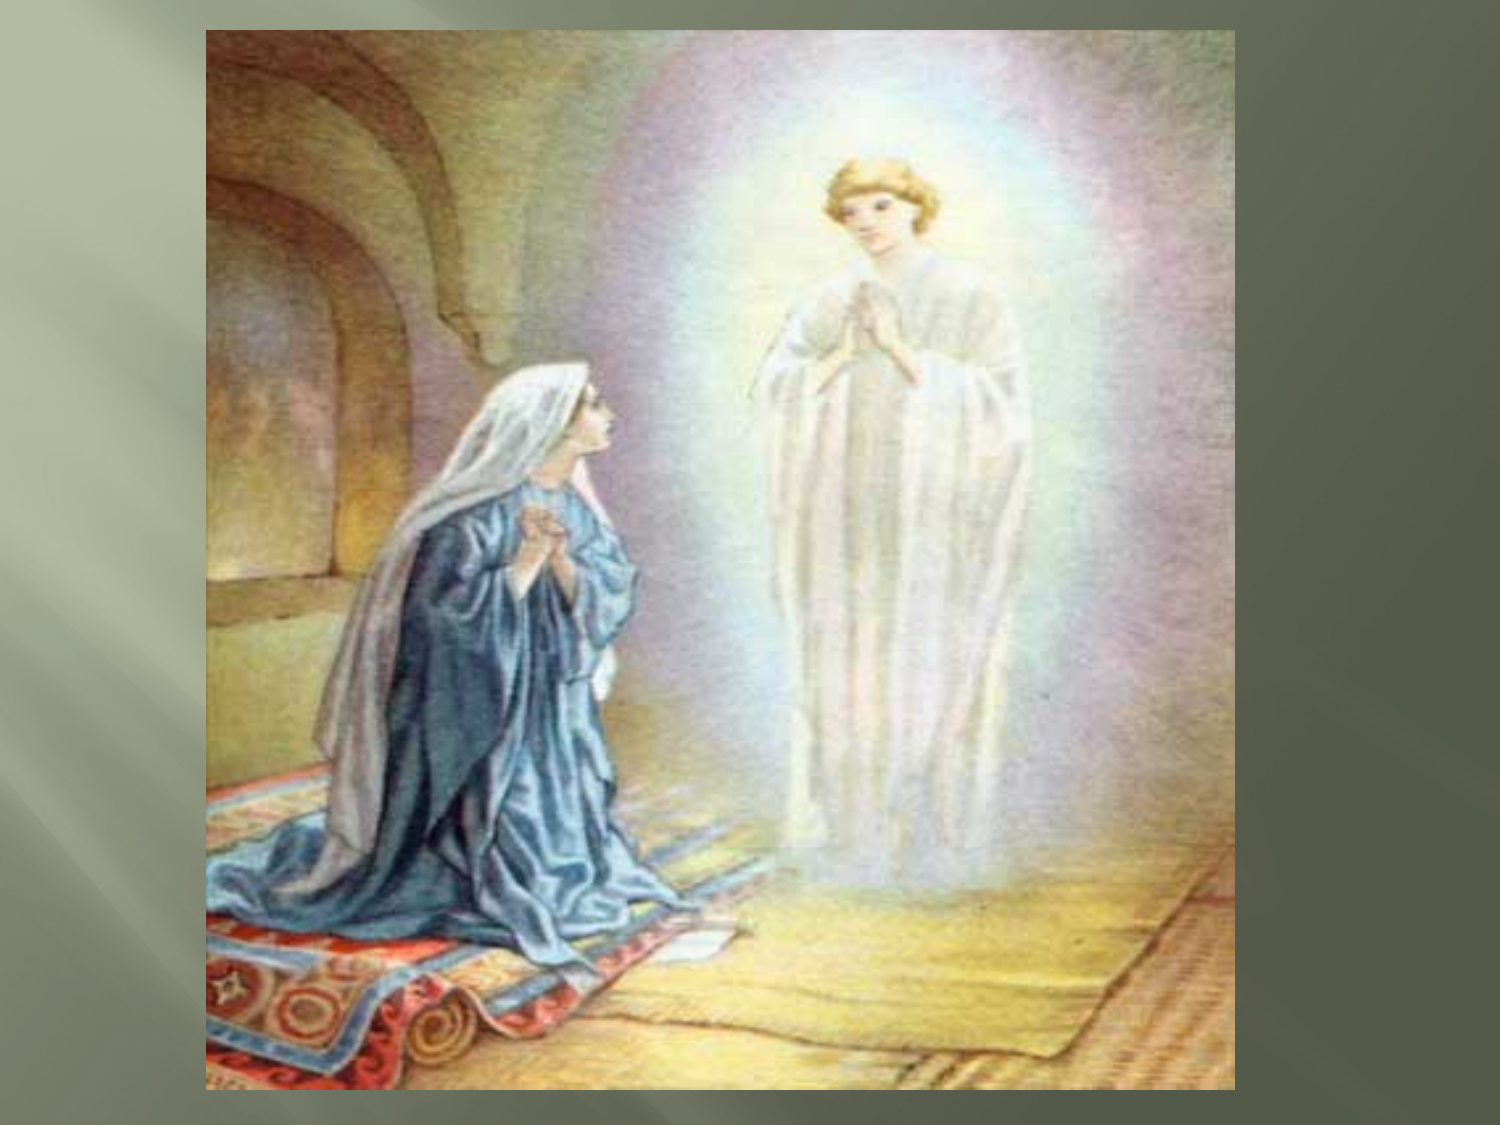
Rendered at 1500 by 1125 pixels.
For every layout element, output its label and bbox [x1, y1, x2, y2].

picture [206, 30, 1235, 1090]
